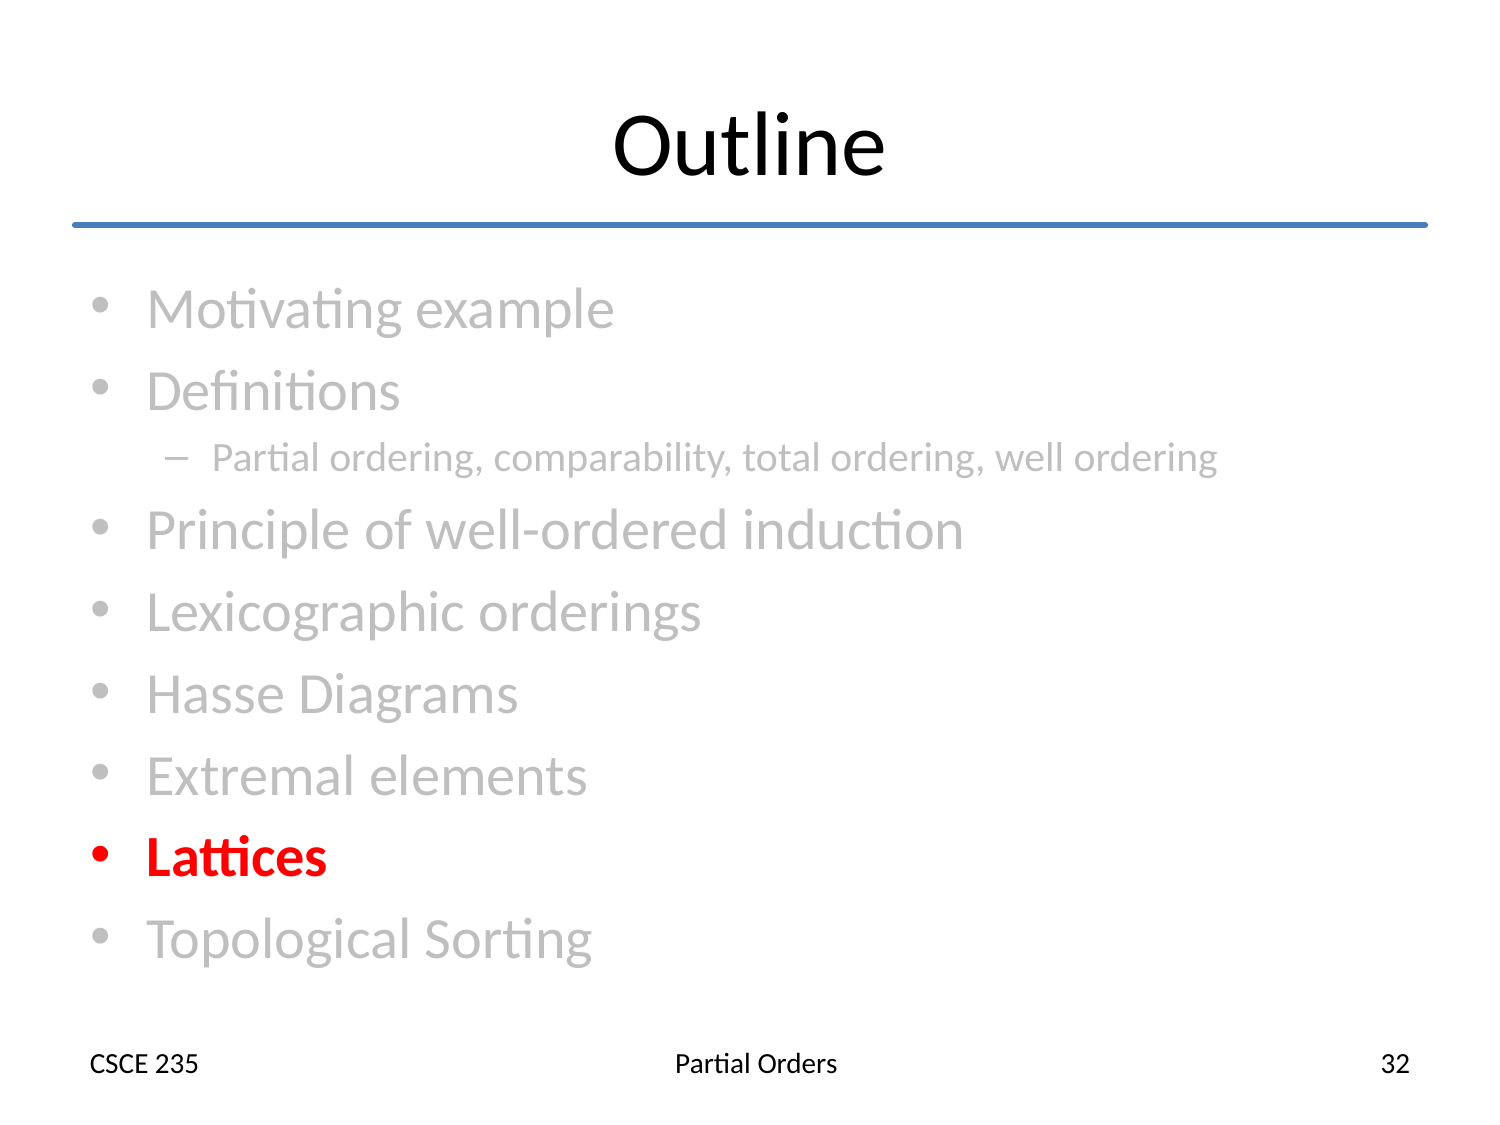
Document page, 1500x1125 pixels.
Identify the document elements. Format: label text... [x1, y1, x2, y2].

title Outline [75, 45, 1425, 233]
list Motivating example Definitions Partial ordering, comparability, total ordering, well ordering Principle of well-ordered induction Lexicographic orderings Hasse Diagrams Extremal elements Lattices Topological Sorting [75, 262, 1463, 1005]
